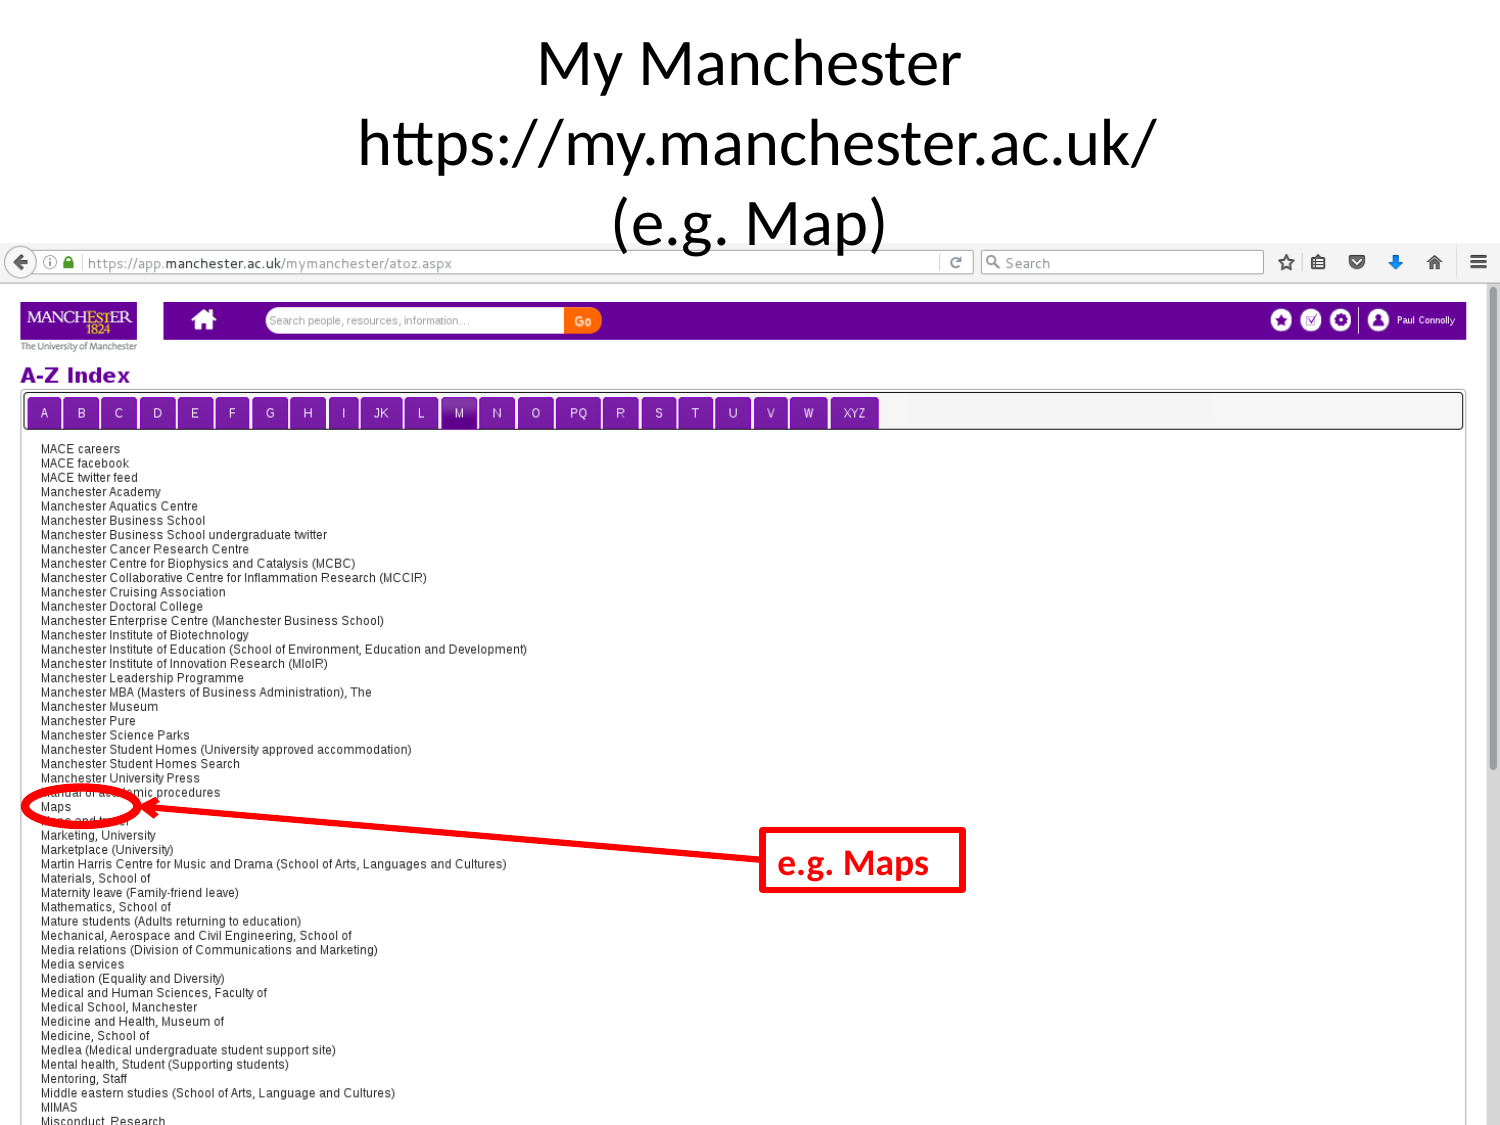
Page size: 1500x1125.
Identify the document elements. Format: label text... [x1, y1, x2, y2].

picture [0, 242, 1500, 1125]
title My Manchester https://my.manchester.ac.uk/ (e.g. Map) [75, 45, 1425, 233]
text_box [137, 805, 763, 861]
